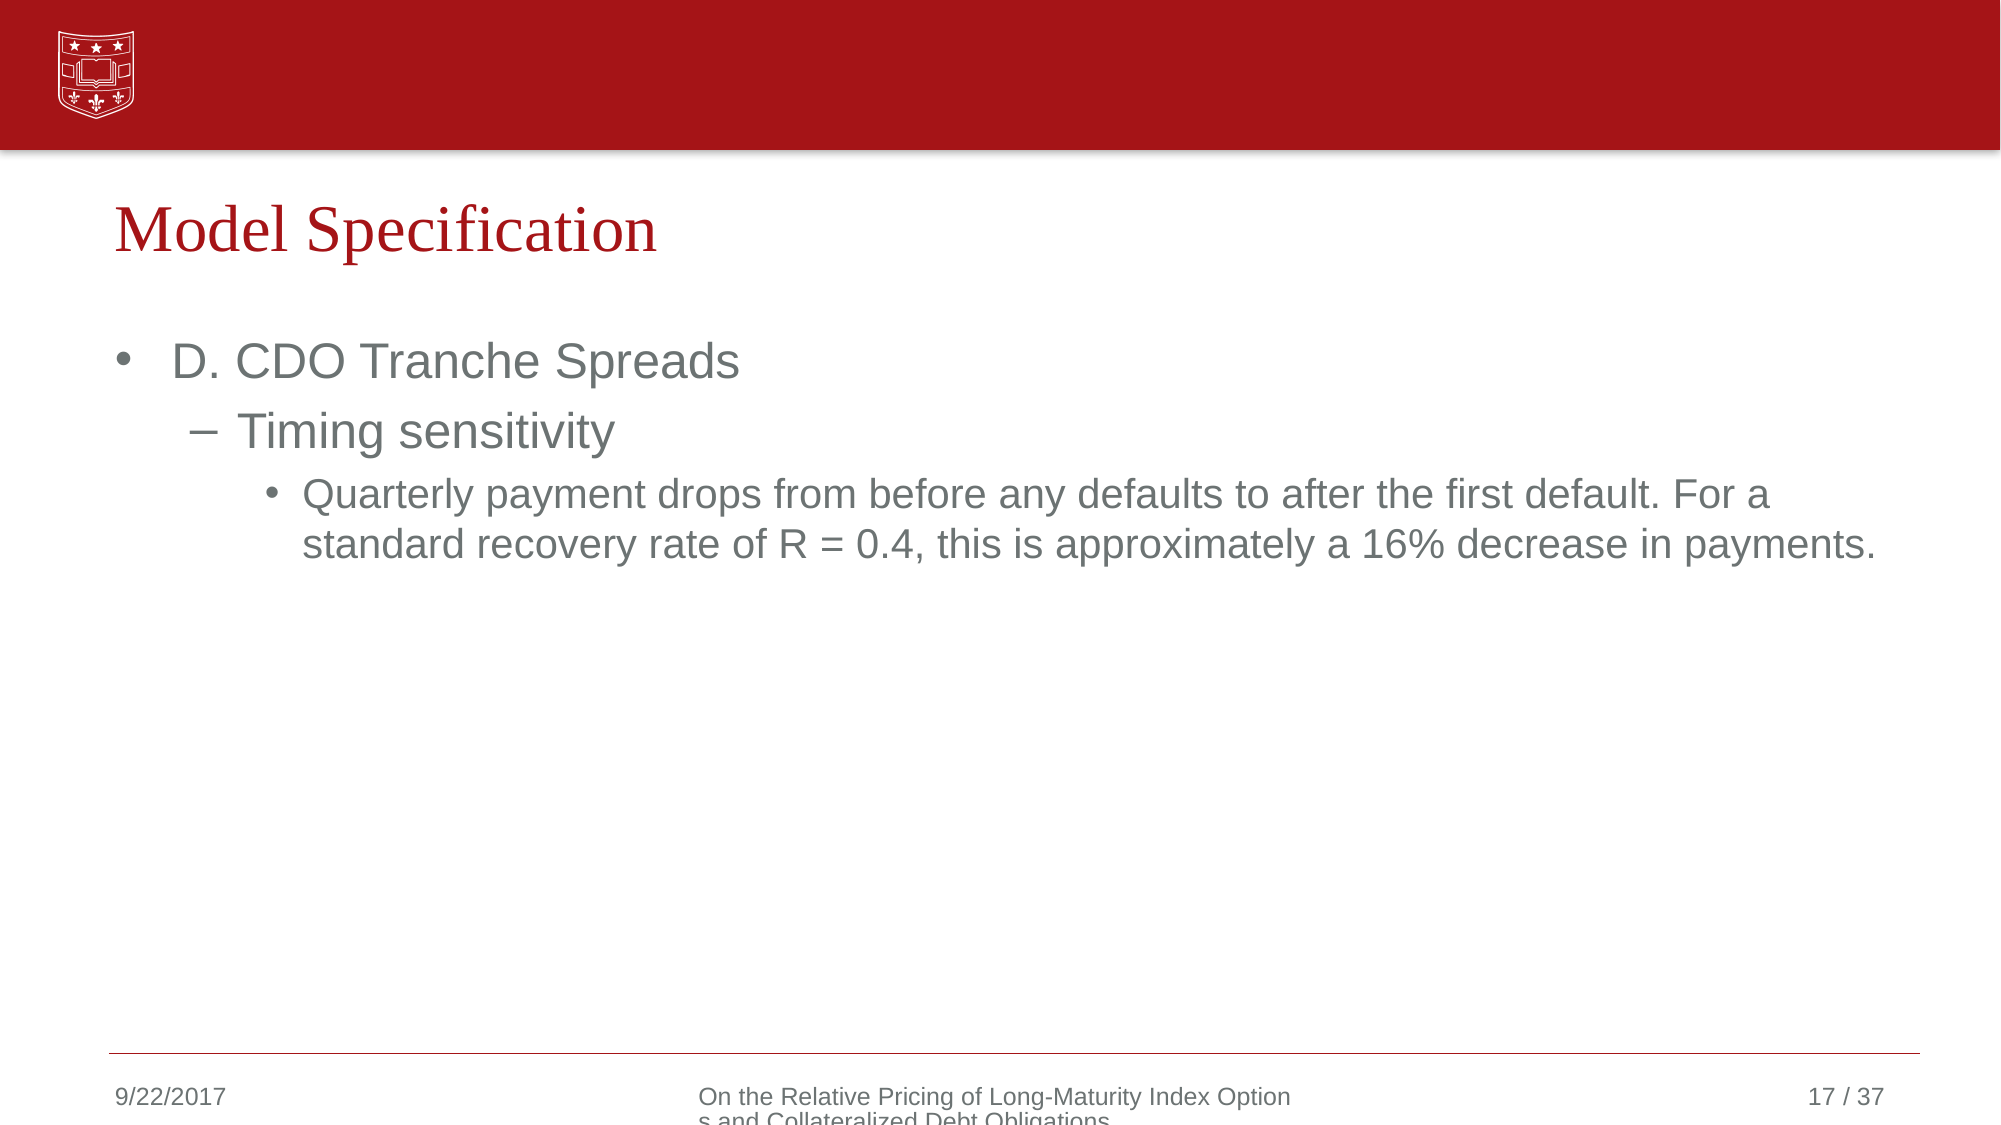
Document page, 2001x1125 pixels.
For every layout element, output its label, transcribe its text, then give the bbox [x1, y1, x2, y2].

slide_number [99, 1065, 567, 1125]
title Model Specification [99, 175, 1900, 275]
slide_number 17 / 37 [1433, 1065, 1900, 1125]
footer On the Relative Pricing of Long-Maturity Index Options and Collateralized Debt Obligations [683, 1065, 1317, 1125]
picture [58, 31, 134, 119]
